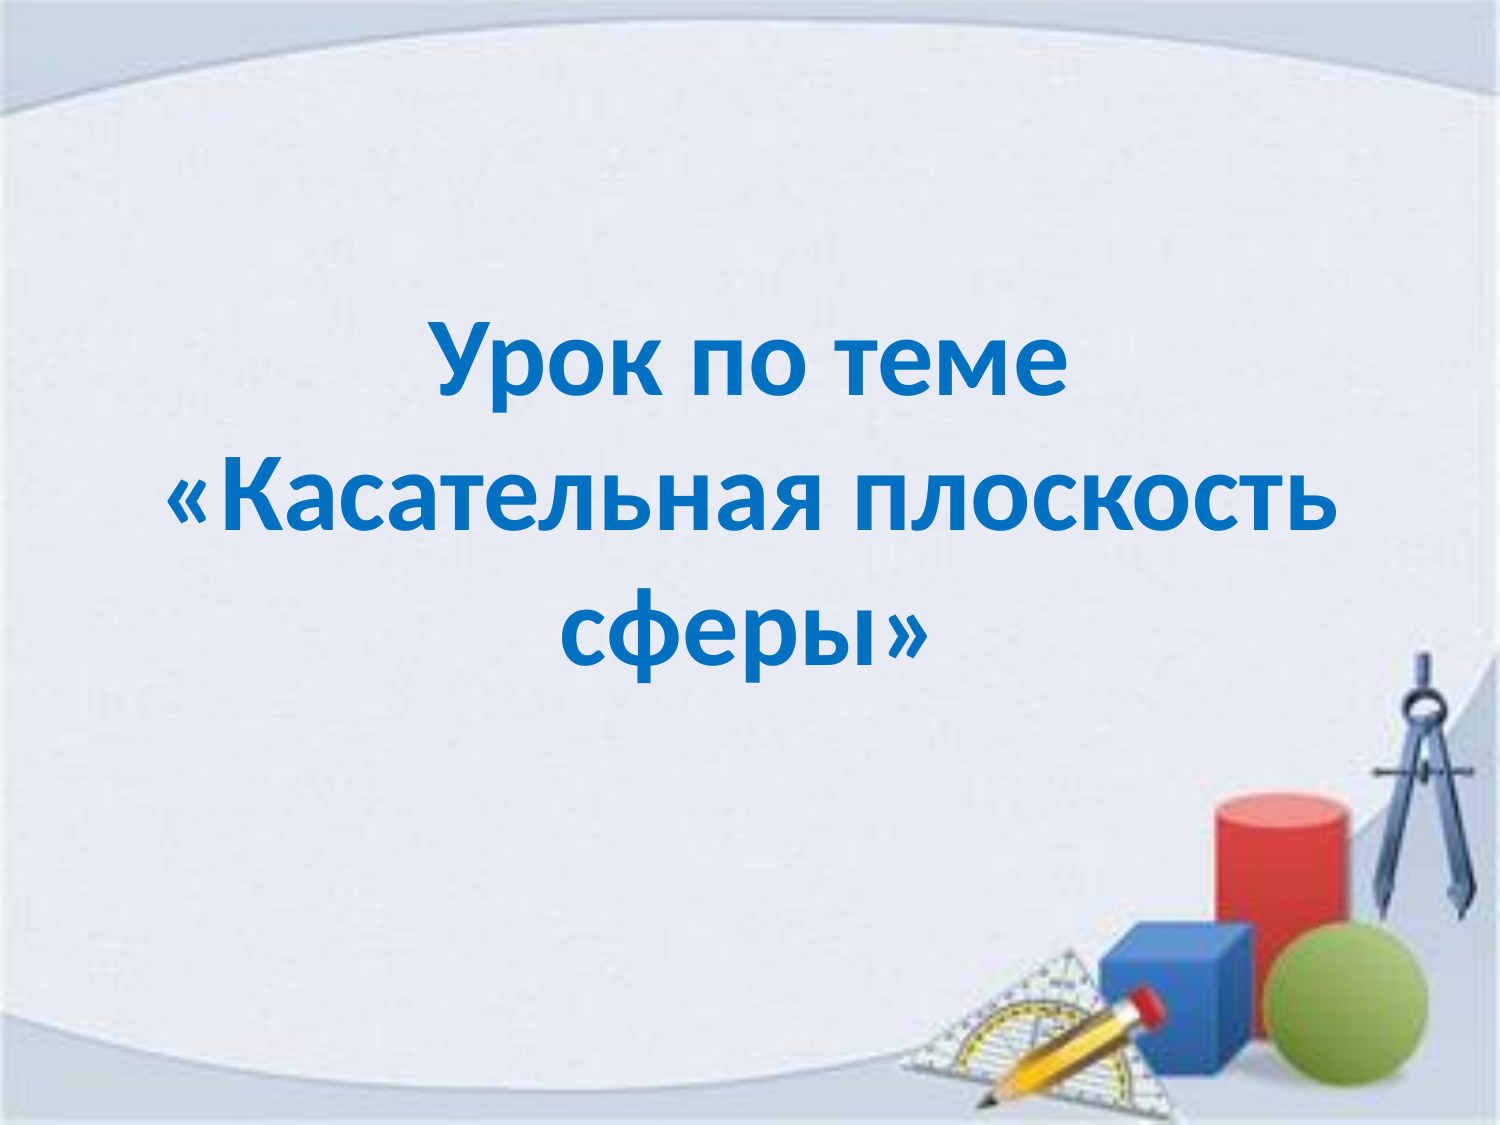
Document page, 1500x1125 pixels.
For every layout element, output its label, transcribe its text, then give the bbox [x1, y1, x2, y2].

title Урок по теме «Касательная плоскость сферы» [112, 219, 1388, 750]
picture [0, 0, 1500, 1125]
